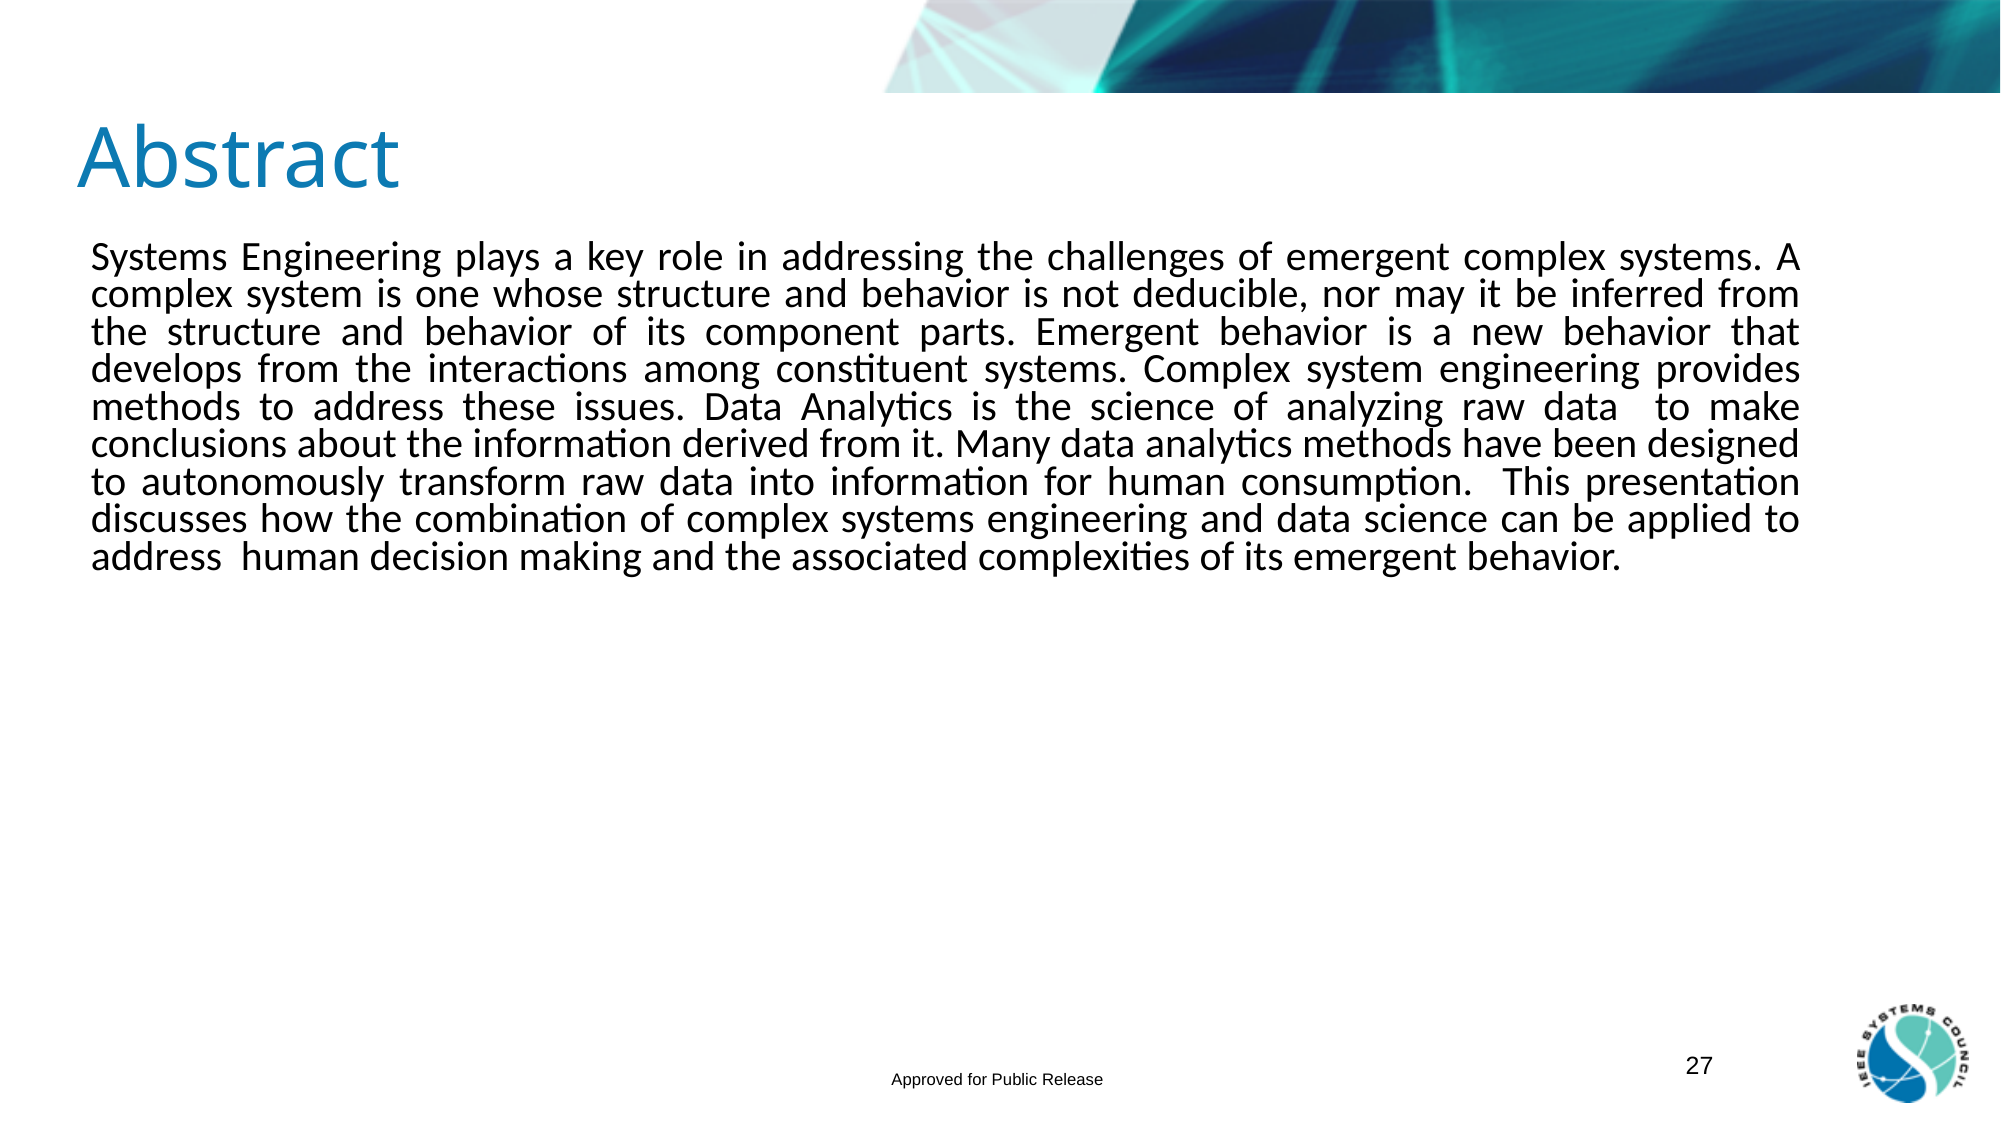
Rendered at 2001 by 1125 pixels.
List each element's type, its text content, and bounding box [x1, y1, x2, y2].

text_box 27 [1670, 1042, 1740, 1103]
list Systems Engineering plays a key role in addressing the challenges of emergent complex systems. A complex system is one whose structure and behavior is not deducible, nor may it be inferred from the structure and behavior of its component parts. Emergent behavior is a new behavior that develops from the interactions among constituent systems. Complex system engineering provides methods to address these issues. Data Analytics is the science of analyzing raw data to make conclusions about the information derived from it. Many data analytics methods have been designed to autonomously transform raw data into information for human consumption. This presentation discusses how the combination of complex systems engineering and data science can be applied to address human decision making and the associated complexities of its emergent behavior. [75, 232, 1817, 1043]
title Abstract [62, 48, 1788, 266]
picture [0, 0, 2001, 93]
picture [1857, 1004, 1969, 1103]
